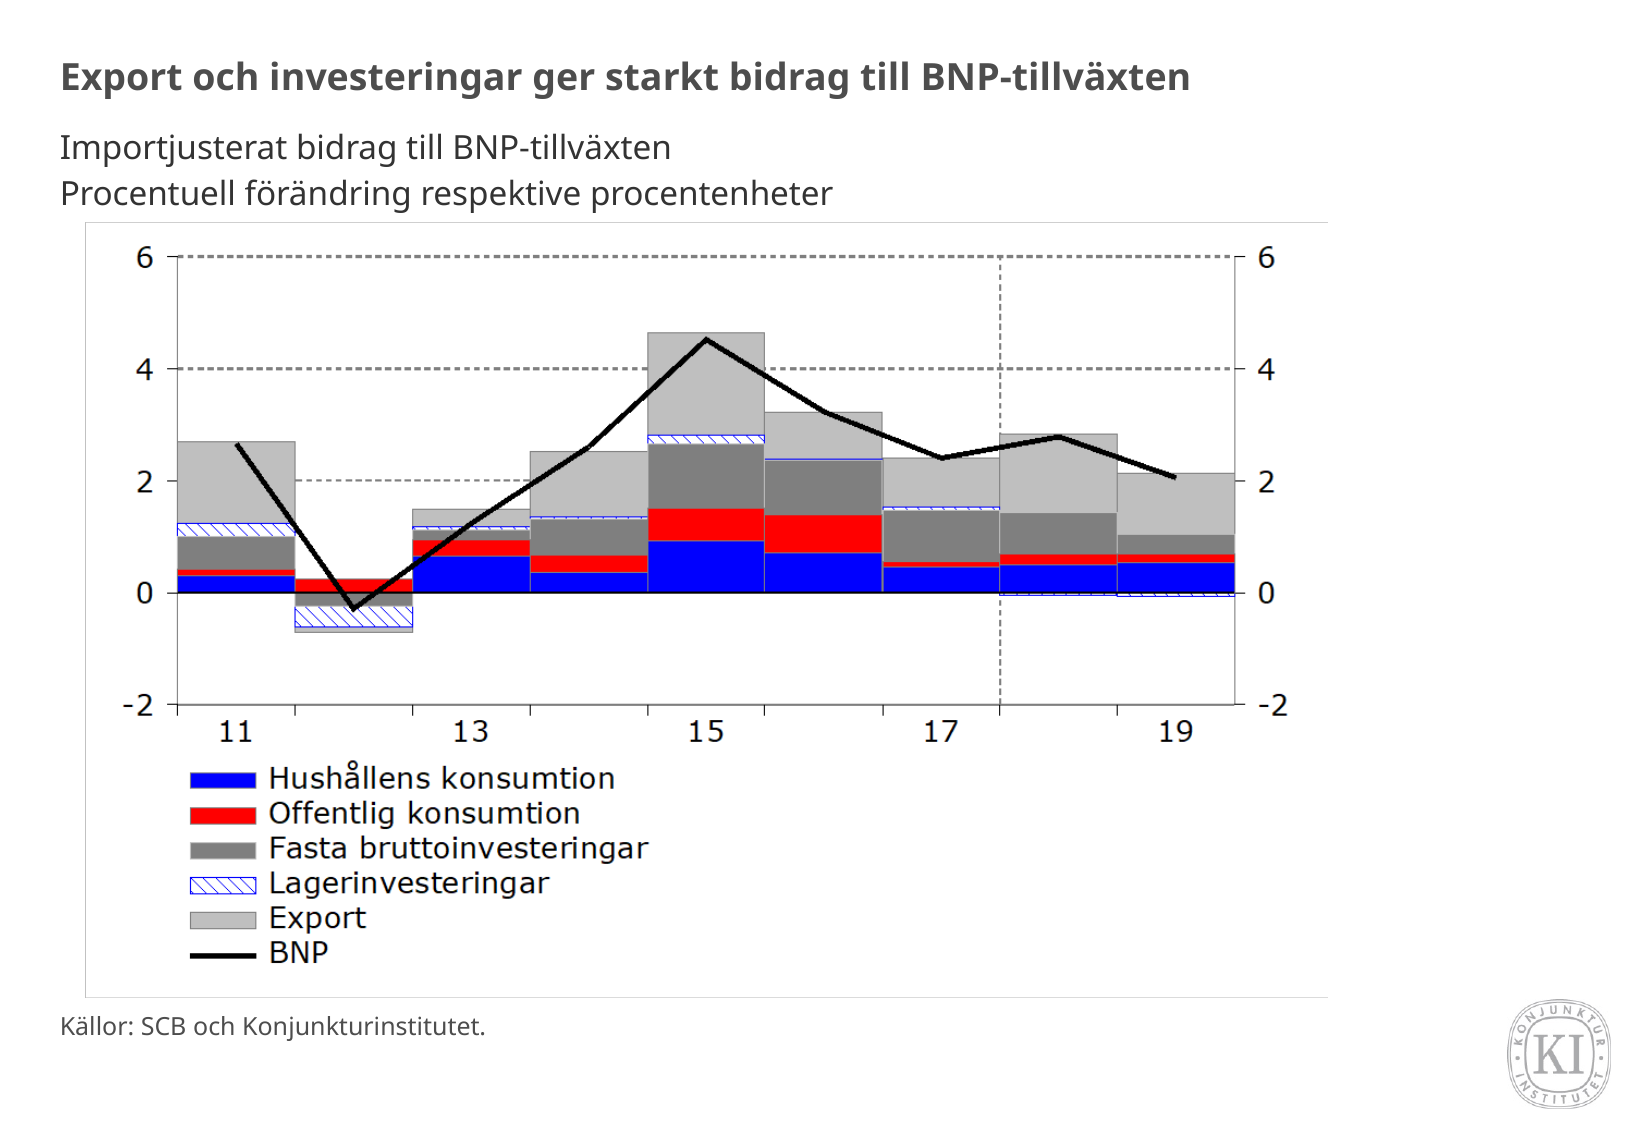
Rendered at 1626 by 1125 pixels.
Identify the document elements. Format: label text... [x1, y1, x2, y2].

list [79, 219, 1328, 1000]
subtitle Källor: SCB och Konjunkturinstitutet. [44, 1003, 1474, 1106]
list Importjusterat bidrag till BNP-tillväxten Procentuell förändring respektive procentenheter [44, 125, 1545, 220]
title Export och investeringar ger starkt bidrag till BNP-tillväxten [44, 45, 1545, 114]
picture [1507, 999, 1611, 1109]
